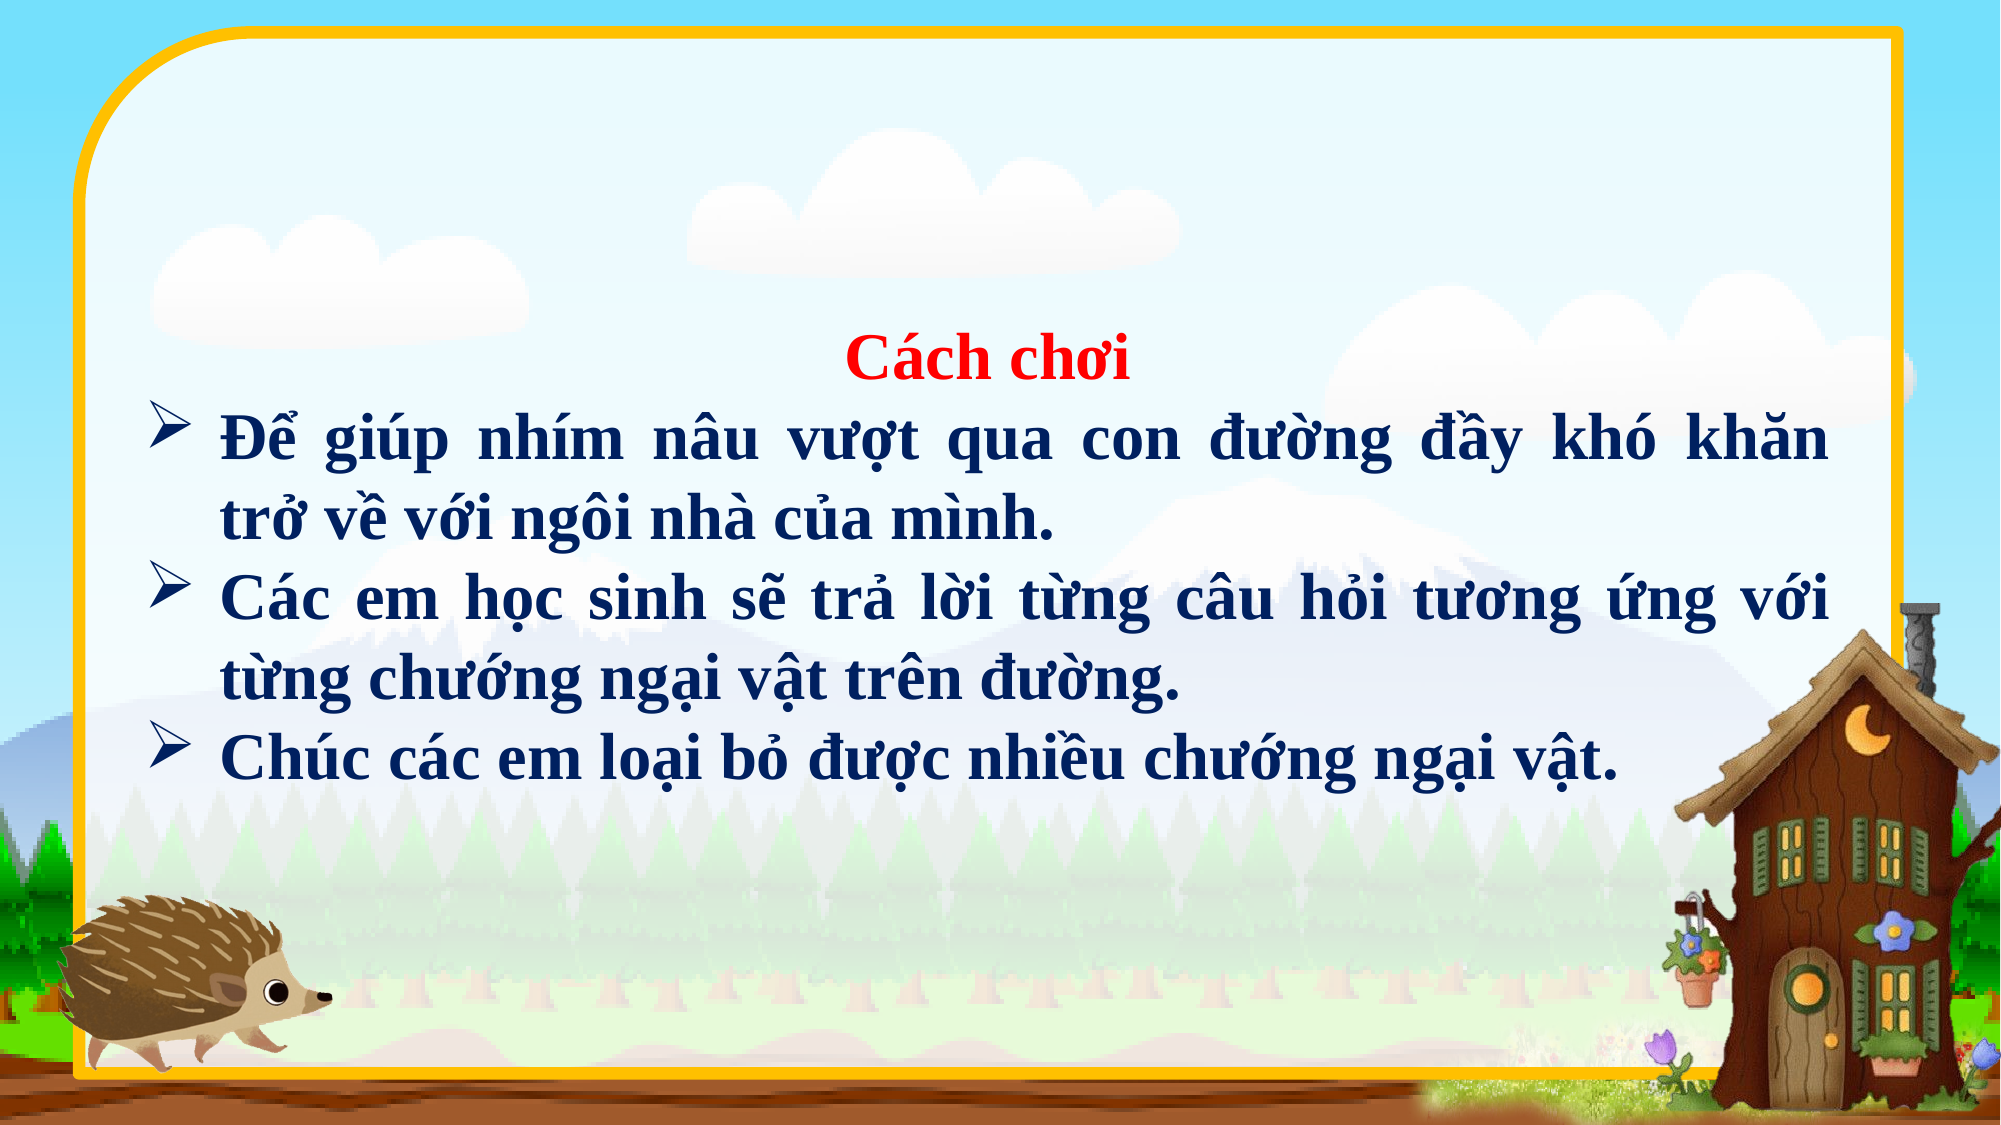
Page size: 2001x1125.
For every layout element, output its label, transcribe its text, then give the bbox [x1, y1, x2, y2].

text_box Cách chơi Để giúp nhím nâu vượt qua con đường đầy khó khăn trở về với ngôi nhà của mình. Các em học sinh sẽ trả lời từng câu hỏi tương ứng với từng chướng ngại vật trên đường. Chúc các em loại bỏ được nhiều chướng ngại vật. [79, 32, 1898, 1074]
picture [0, 0, 2001, 1125]
